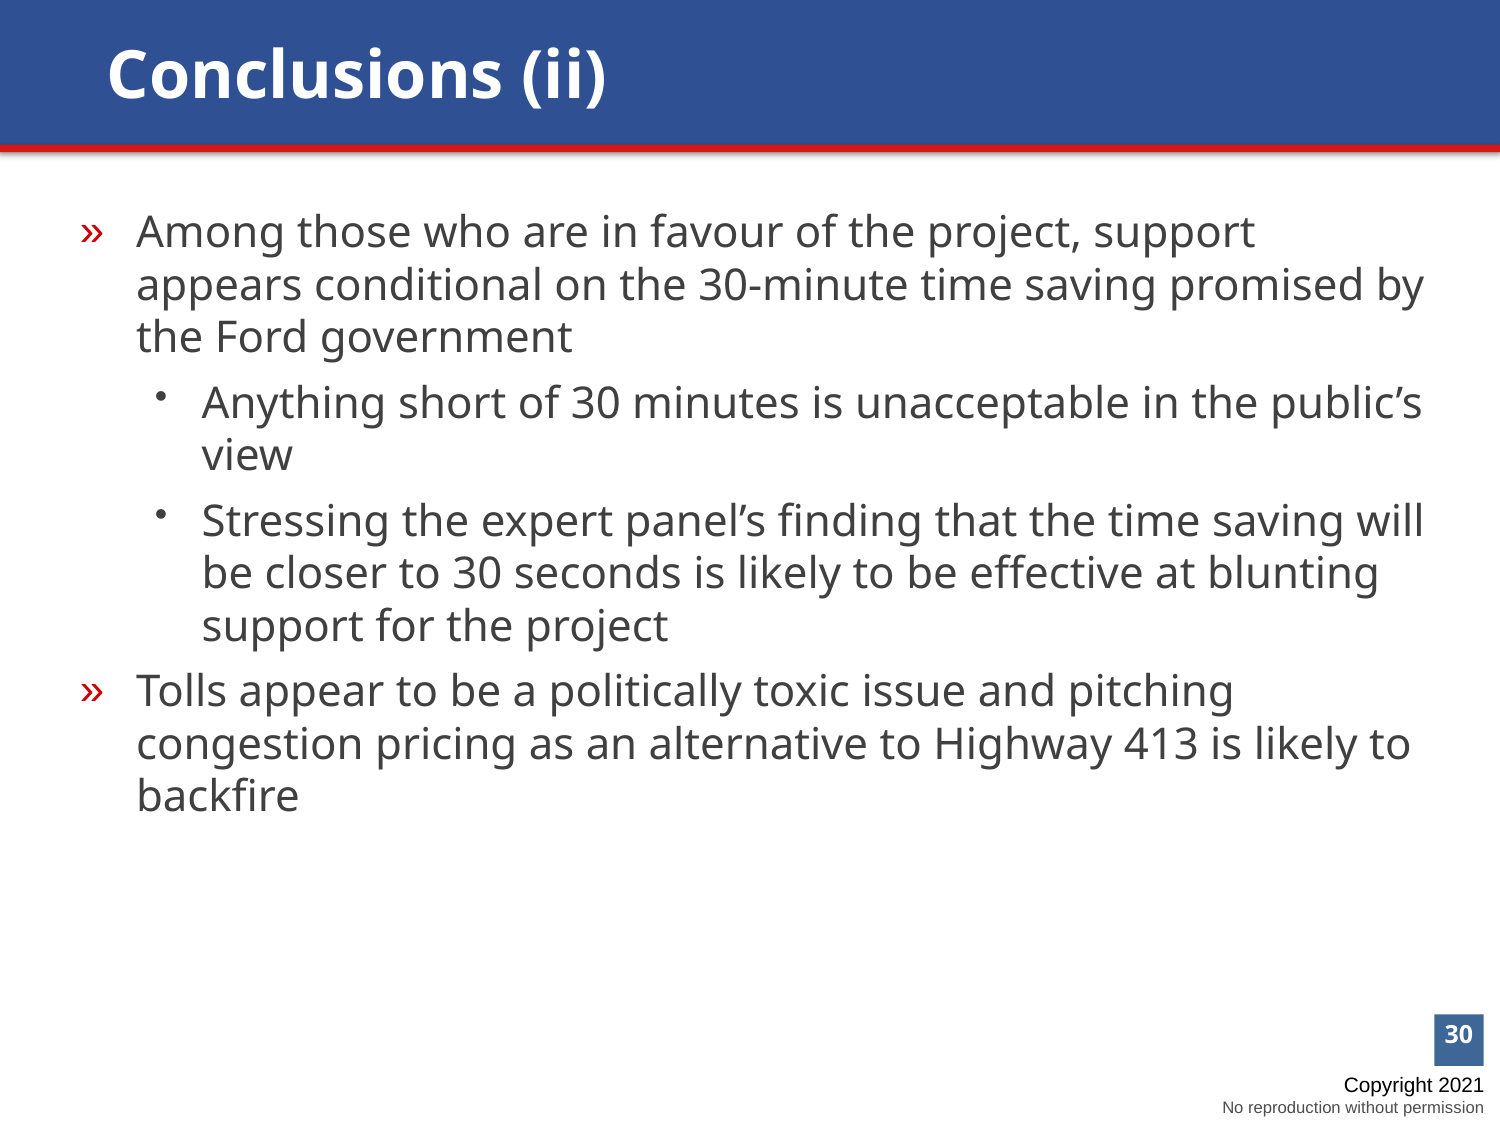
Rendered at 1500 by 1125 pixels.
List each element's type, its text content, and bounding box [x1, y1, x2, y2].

text_box [0, 0, 1500, 143]
text_box [0, 144, 1500, 153]
list Among those who are in favour of the project, support appears conditional on the 30-minute time saving promised by the Ford government Anything short of 30 minutes is unacceptable in the public’s view Stressing the expert panel’s finding that the time saving will be closer to 30 seconds is likely to be effective at blunting support for the project Tolls appear to be a politically toxic issue and pitching congestion pricing as an alternative to Highway 413 is likely to backfire [64, 196, 1448, 1071]
text_box Conclusions (ii) [92, 24, 623, 119]
